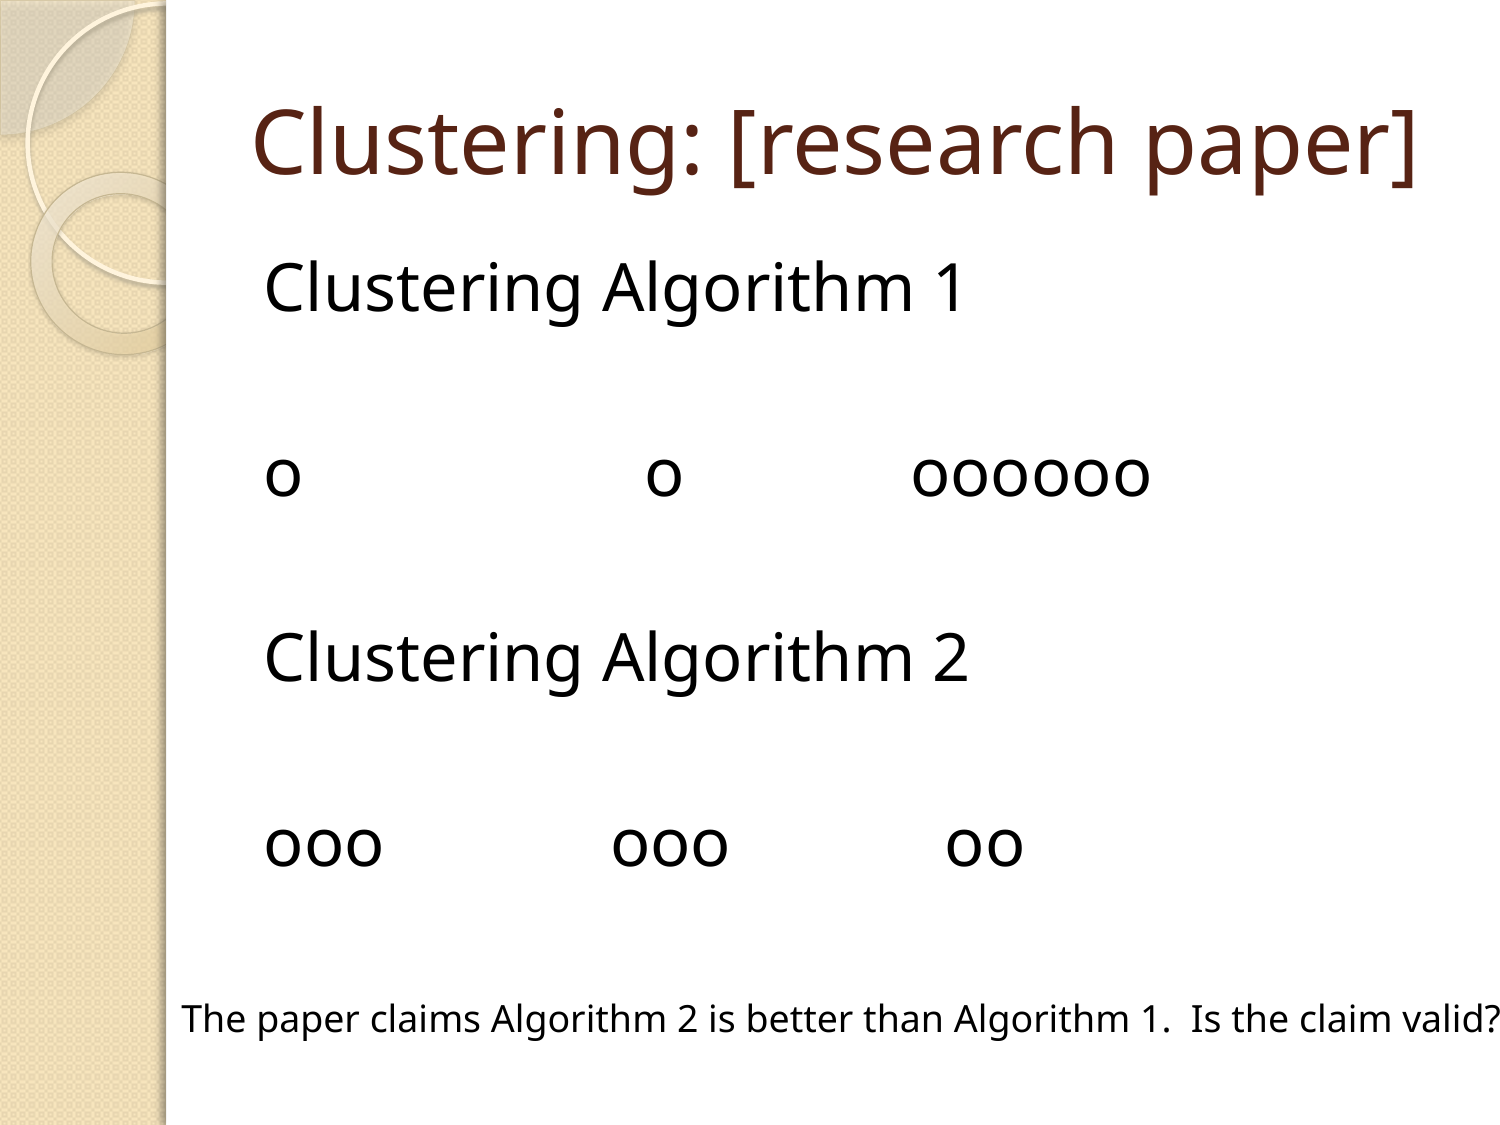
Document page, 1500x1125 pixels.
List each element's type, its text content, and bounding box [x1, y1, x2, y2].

list Clustering Algorithm 1 o o oooooo Clustering Algorithm 2 ooo ooo oo [235, 237, 1466, 987]
text_box The paper claims Algorithm 2 is better than Algorithm 1. Is the claim valid? [166, 987, 1500, 1048]
title Clustering: [research paper] [235, 45, 1466, 233]
